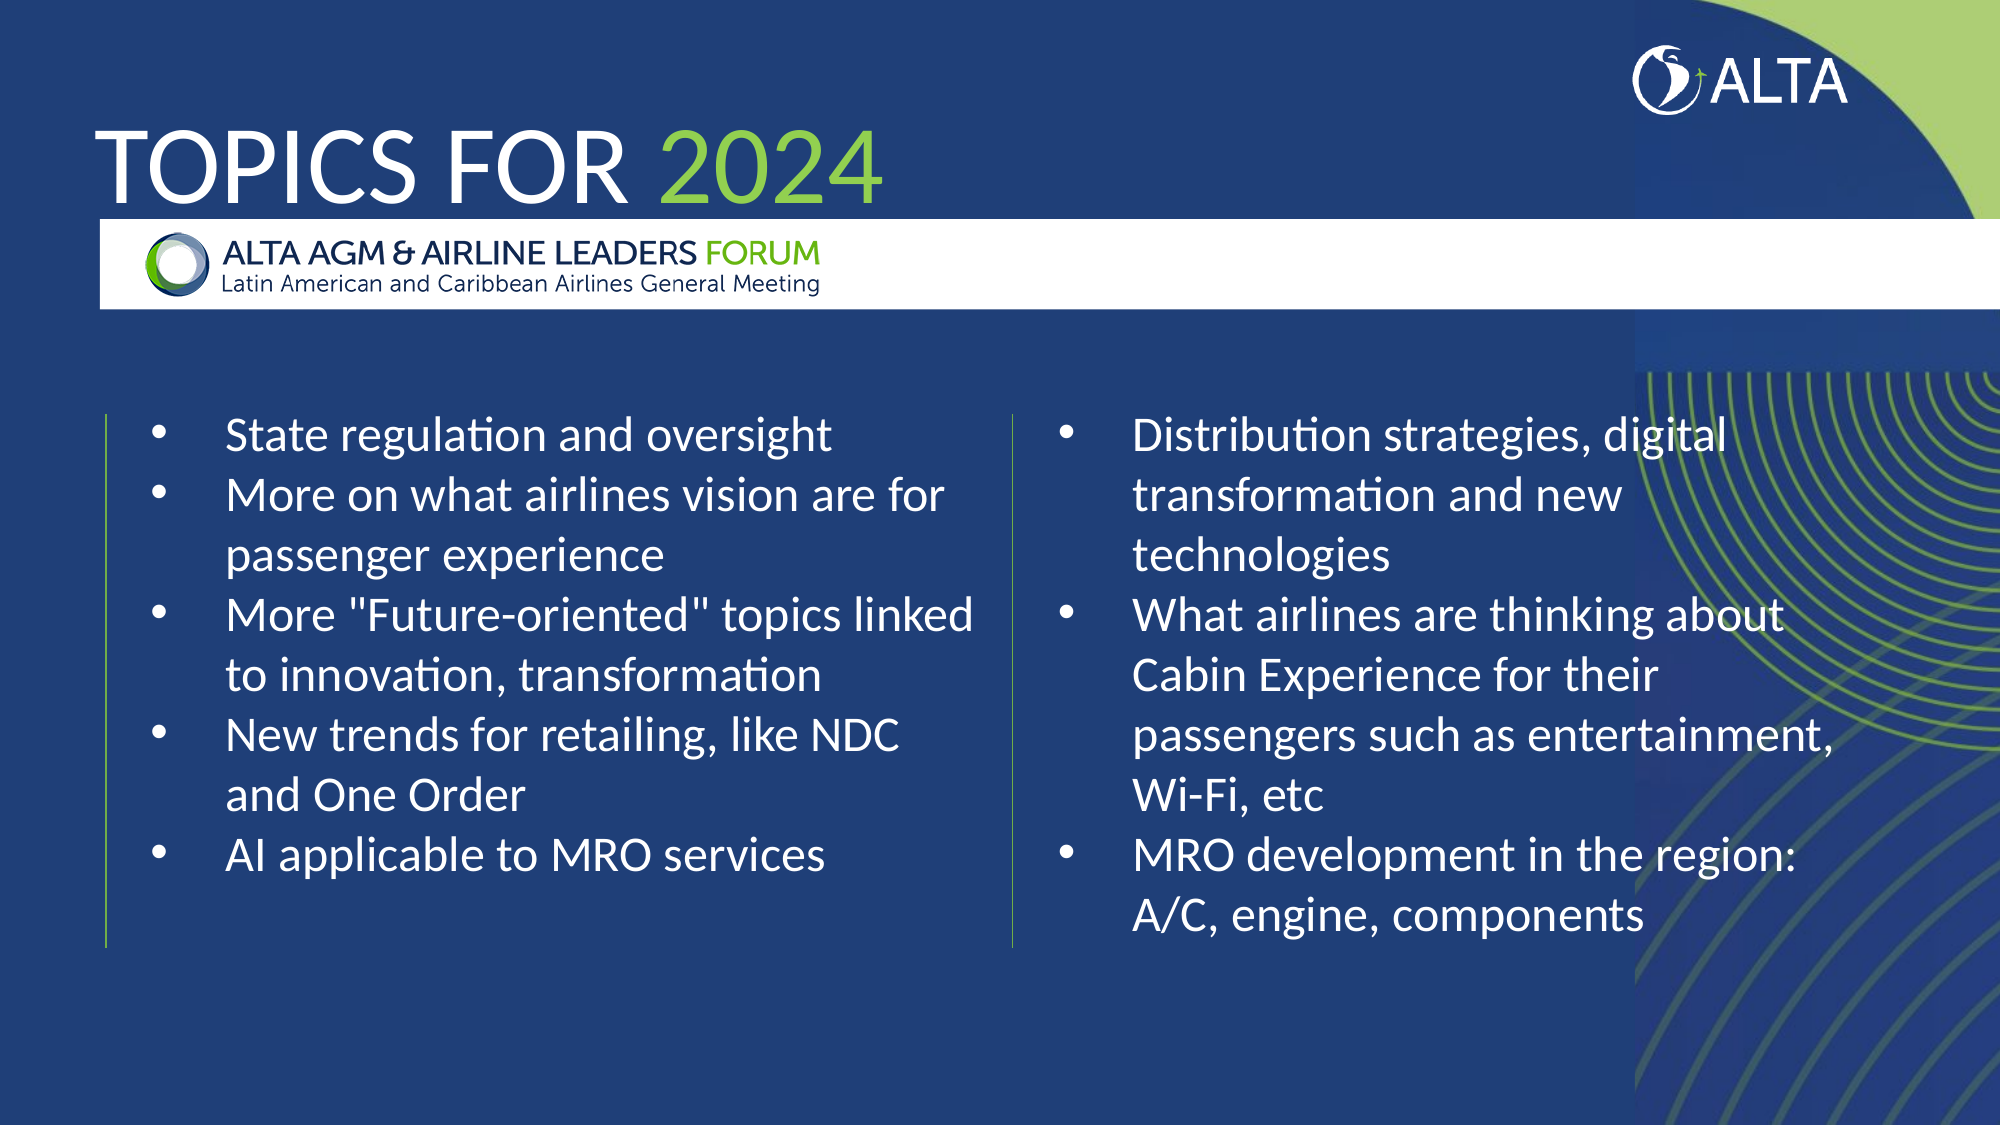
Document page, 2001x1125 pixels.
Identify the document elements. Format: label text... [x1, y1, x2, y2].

text_box State regulation and oversight More on what airlines vision are for passenger experience More "Future-oriented" topics linked to innovation, transformation New trends for retailing, like NDC and One Order AI applicable to MRO services [135, 393, 1000, 949]
text_box Distribution strategies, digital transformation and new technologies What airlines are thinking about Cabin Experience for their passengers such as entertainment, Wi-Fi, etc MRO development in the region: A/C, engine, components [1043, 393, 1634, 949]
picture [137, 227, 828, 307]
text_box TOPICS FOR 2024 [80, 83, 908, 234]
text_box [99, 218, 1634, 310]
picture [1632, 0, 2000, 1125]
